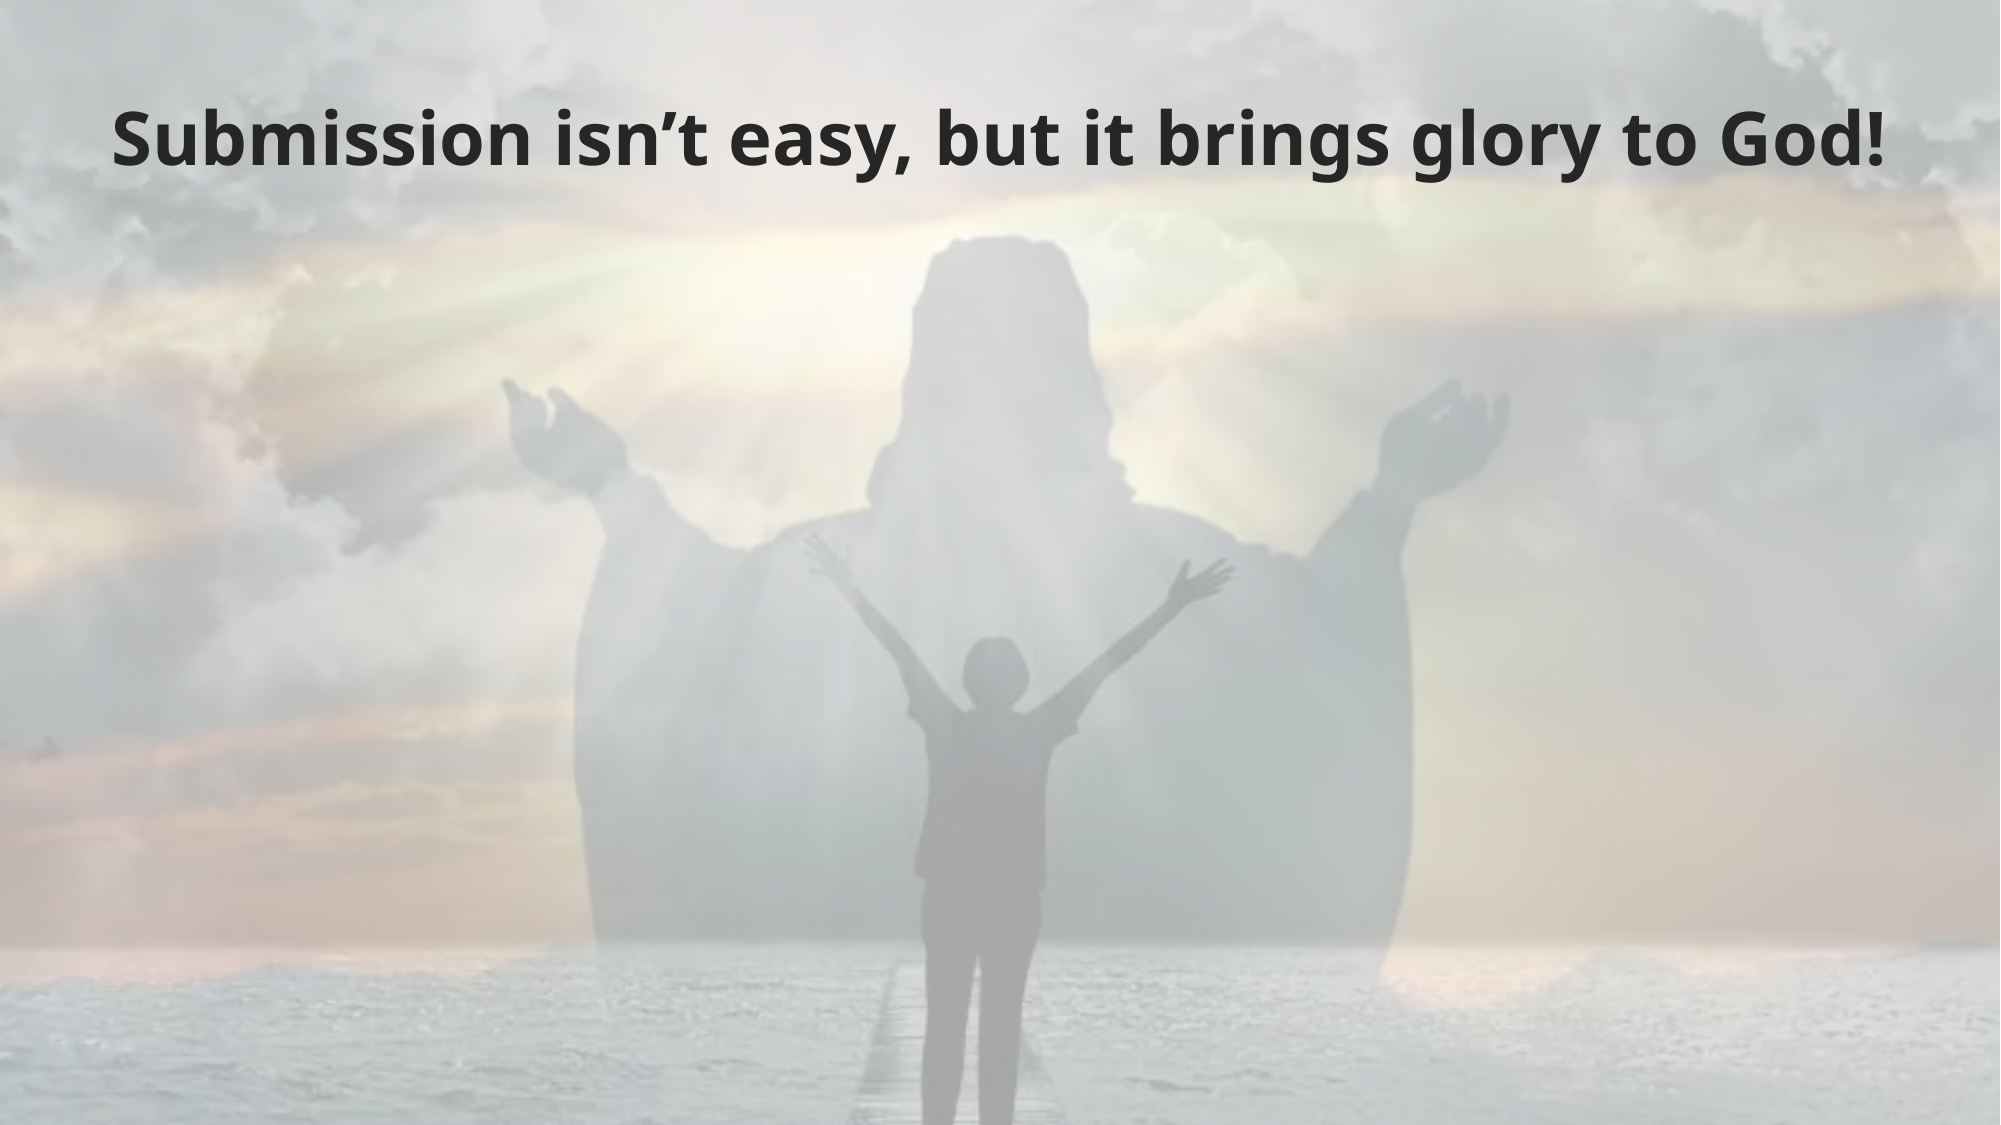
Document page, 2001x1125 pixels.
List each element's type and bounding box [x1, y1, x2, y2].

list [0, 0, 2000, 1125]
